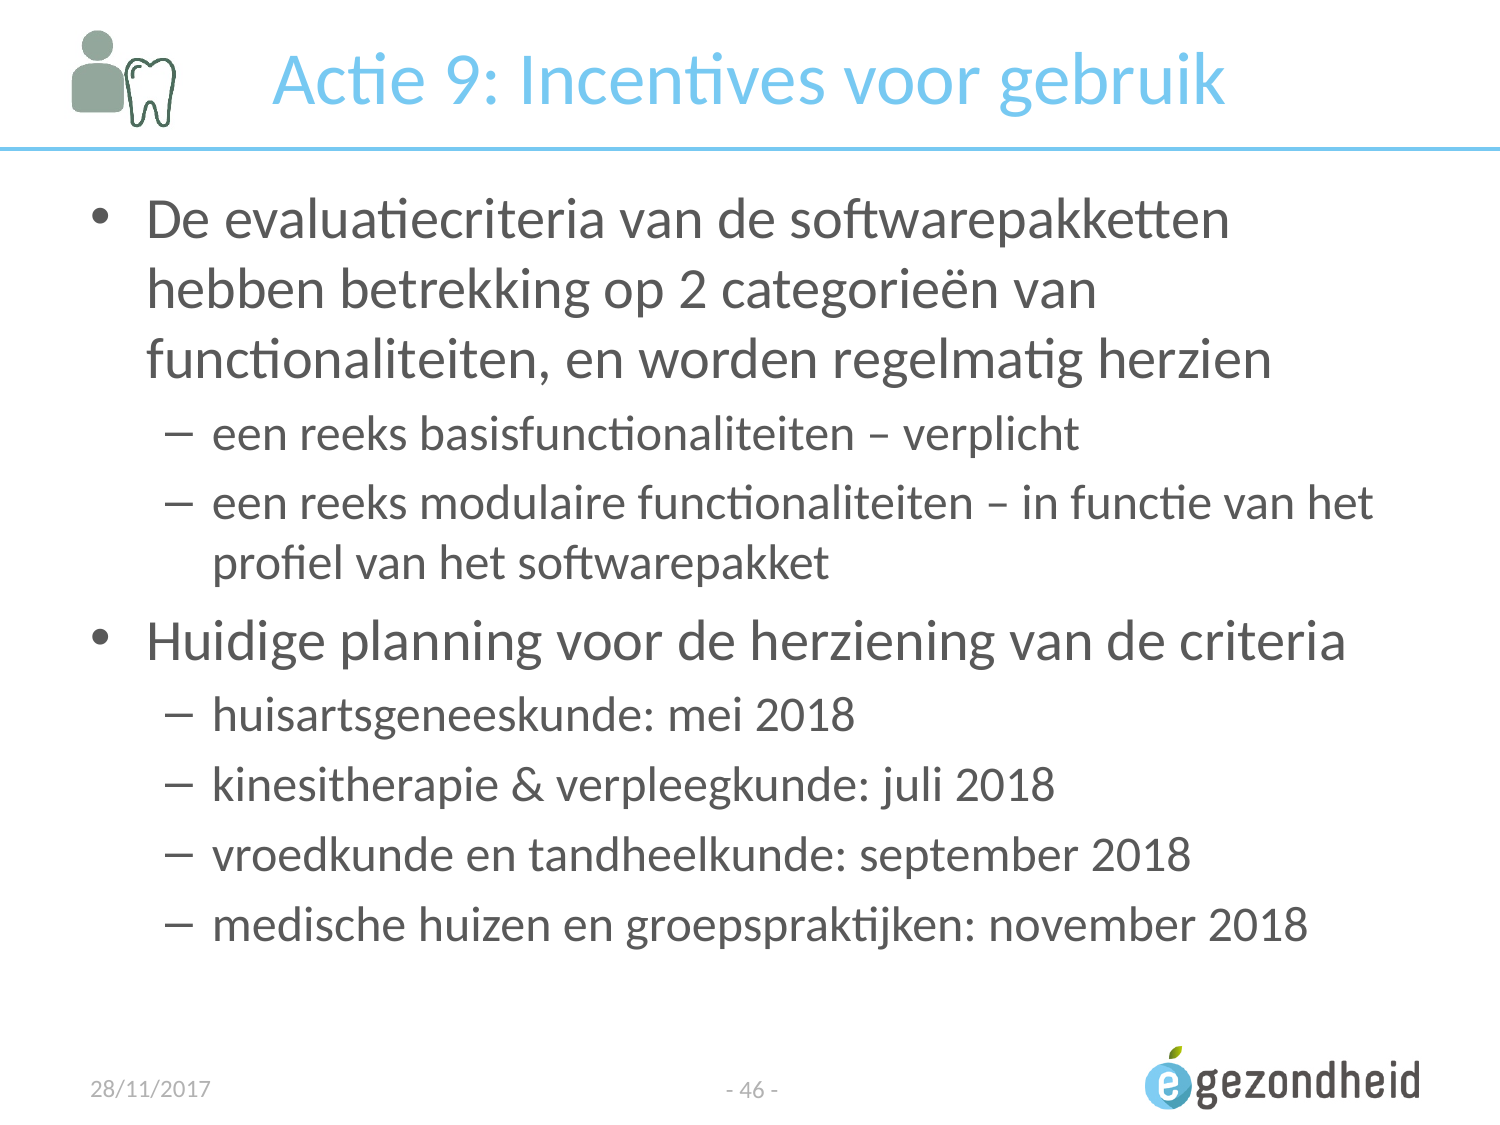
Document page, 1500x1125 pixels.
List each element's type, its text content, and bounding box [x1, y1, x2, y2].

title Actie 9: Incentives voor gebruik [0, 0, 1500, 149]
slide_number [75, 1057, 425, 1118]
picture [64, 18, 184, 138]
list De evaluatiecriteria van de softwarepakketten hebben betrekking op 2 categorieën van functionaliteiten, en worden regelmatig herzien een reeks basisfunctionaliteiten – verplicht een reeks modulaire functionaliteiten – in functie van het profiel van het softwarepakket Huidige planning voor de herziening van de criteria huisartsgeneeskunde: mei 2018 kinesitherapie & verpleegkunde: juli 2018 vroedkunde en tandheelkunde: september 2018 medische huizen en groepspraktijken: november 2018 [75, 172, 1425, 1035]
slide_number - 46 - [577, 1058, 928, 1119]
picture [1116, 1037, 1447, 1125]
